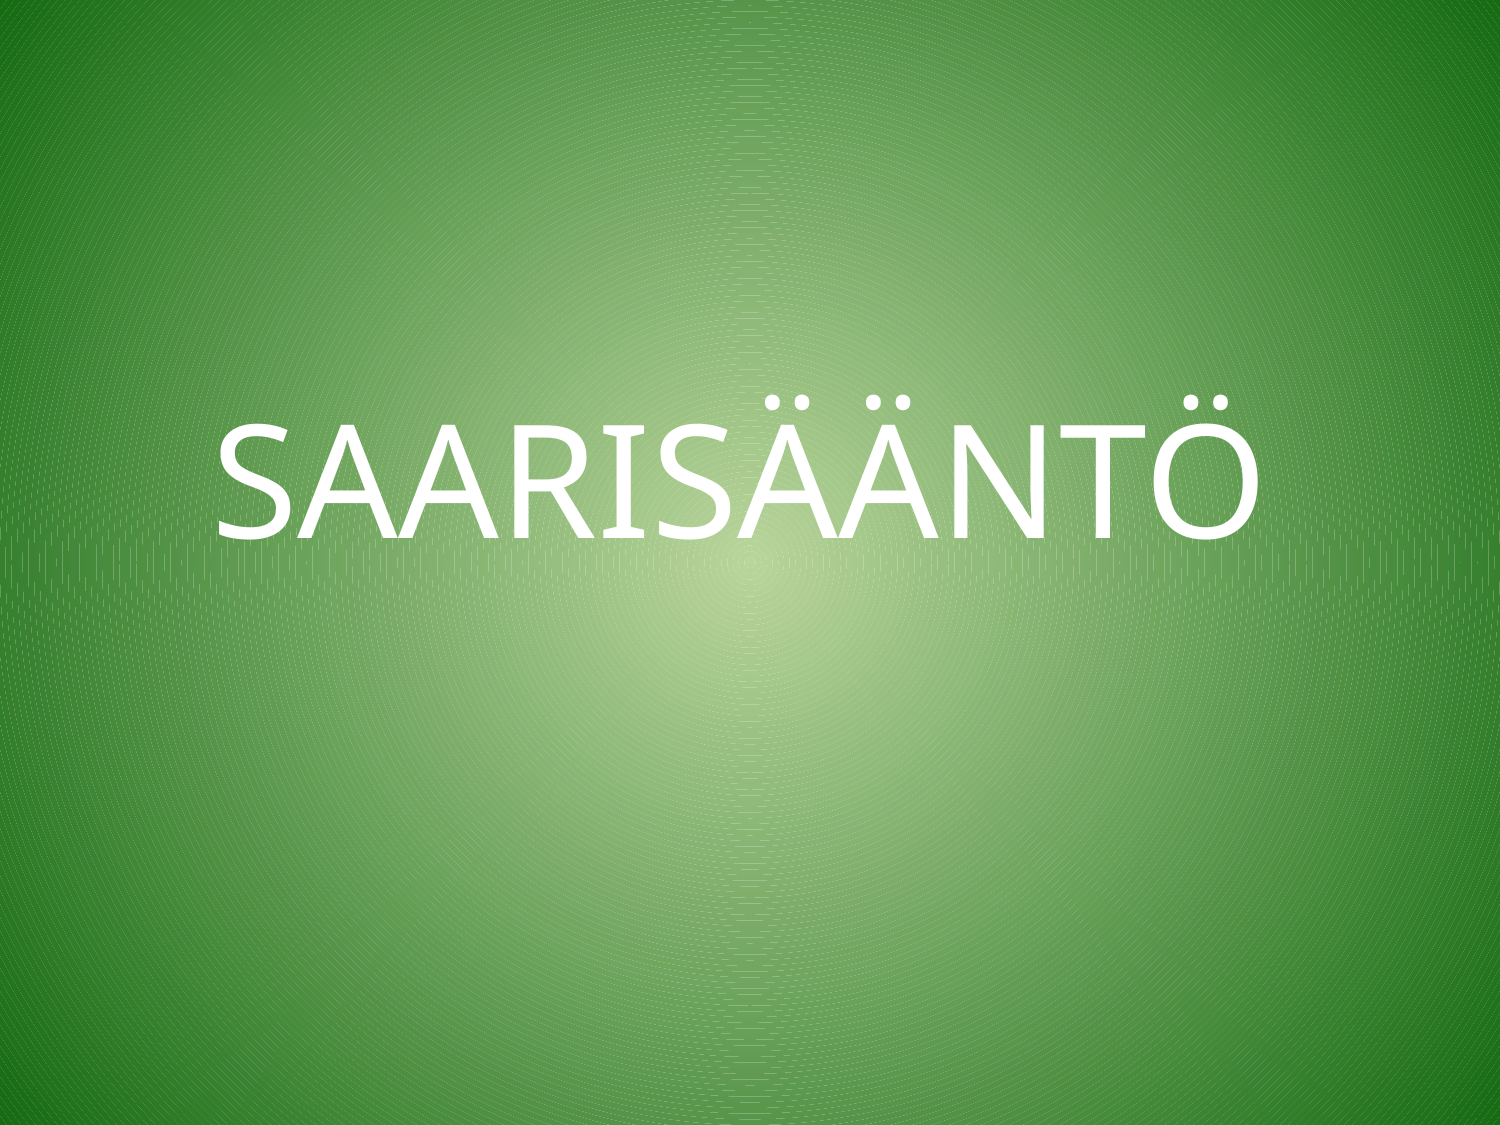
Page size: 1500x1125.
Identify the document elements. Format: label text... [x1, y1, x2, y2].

list SAARISÄÄNTÖ [64, 373, 1415, 693]
